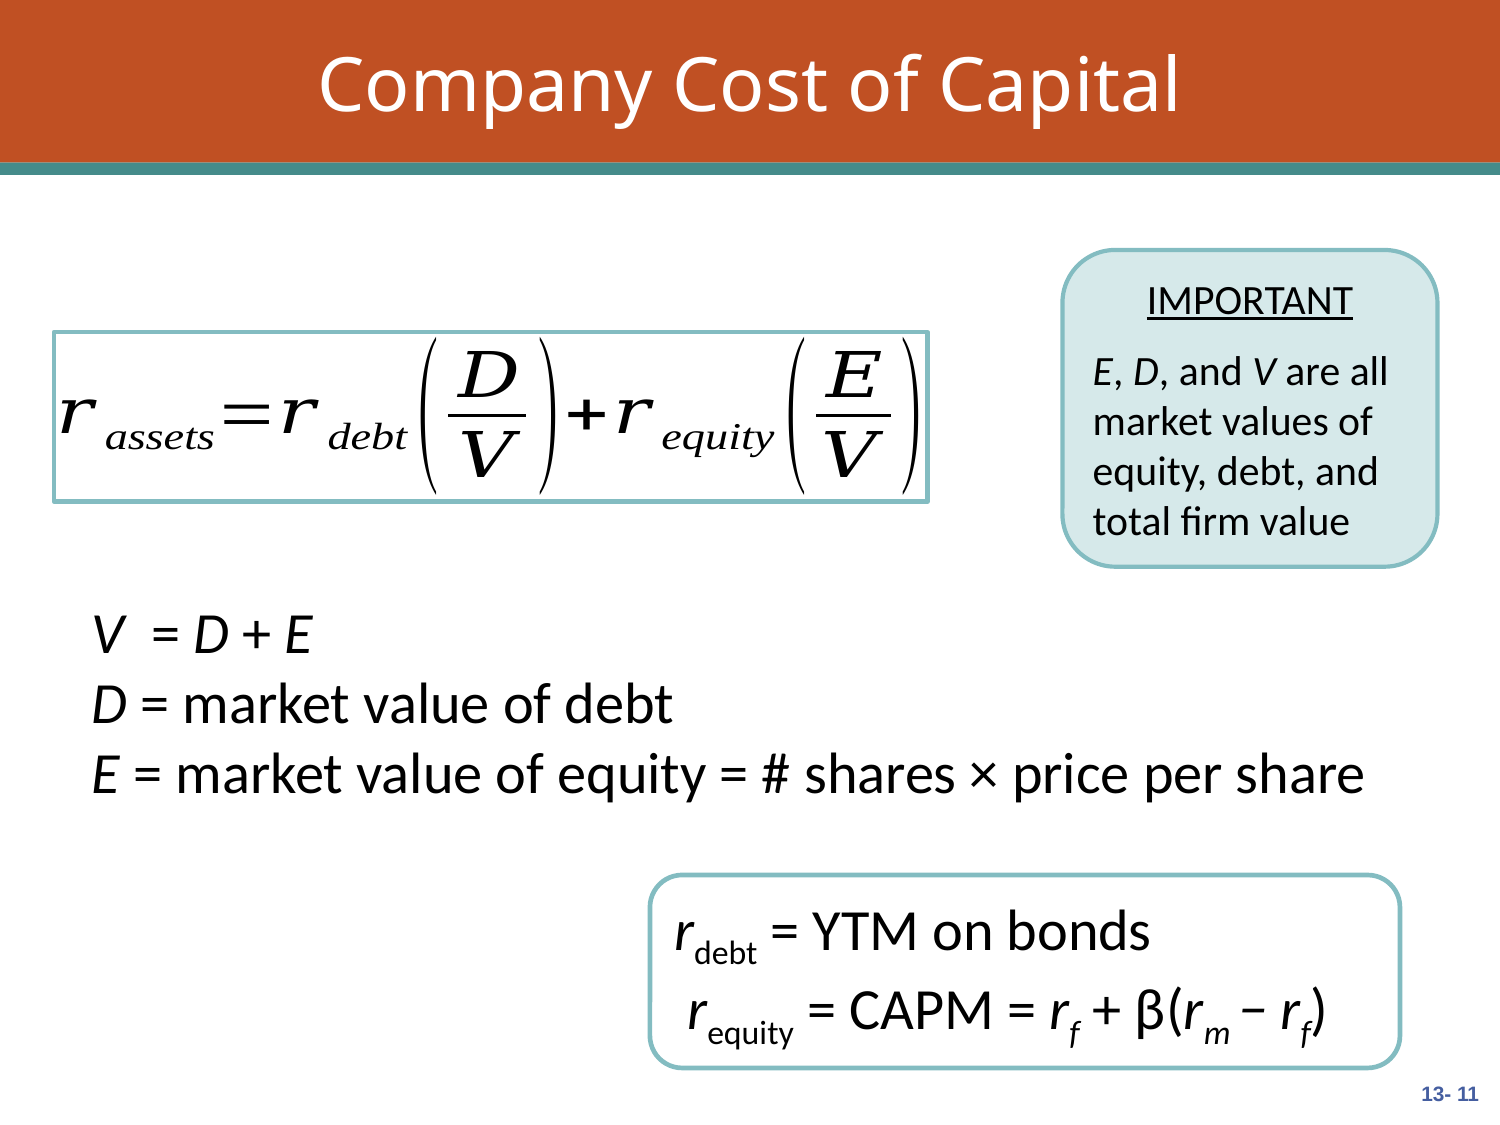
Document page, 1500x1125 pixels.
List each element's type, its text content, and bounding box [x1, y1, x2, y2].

text_box V = D + E D = market value of debt E = market value of equity = # shares × price per share [77, 587, 1403, 813]
title Company Cost of Capital [112, 12, 1388, 150]
text_box rdebt = YTM on bonds requity = CAPM = rf + β(rm − rf) [649, 874, 1400, 1068]
text_box IMPORTANT E, D, and V are all market values of equity, debt, and total firm value [1060, 247, 1440, 569]
